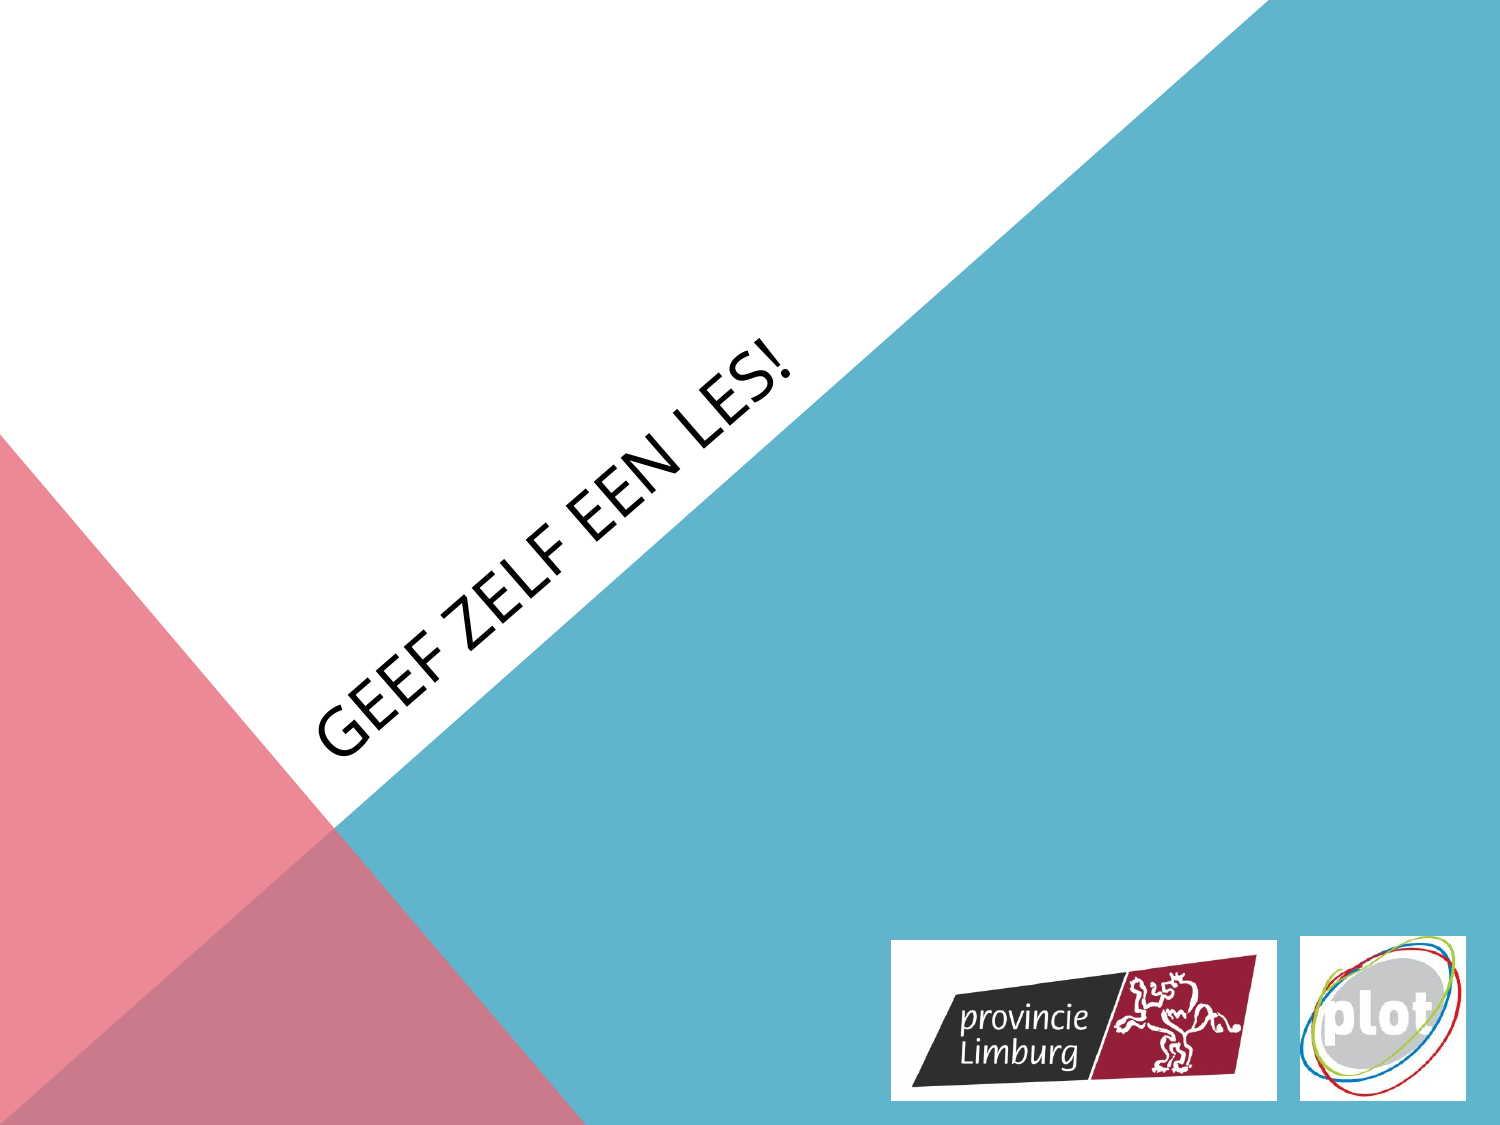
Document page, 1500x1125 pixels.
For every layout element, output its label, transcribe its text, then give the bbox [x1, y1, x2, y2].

picture [891, 940, 1278, 1102]
picture [1300, 936, 1466, 1102]
title Geef zelf een les! [206, 30, 1037, 789]
